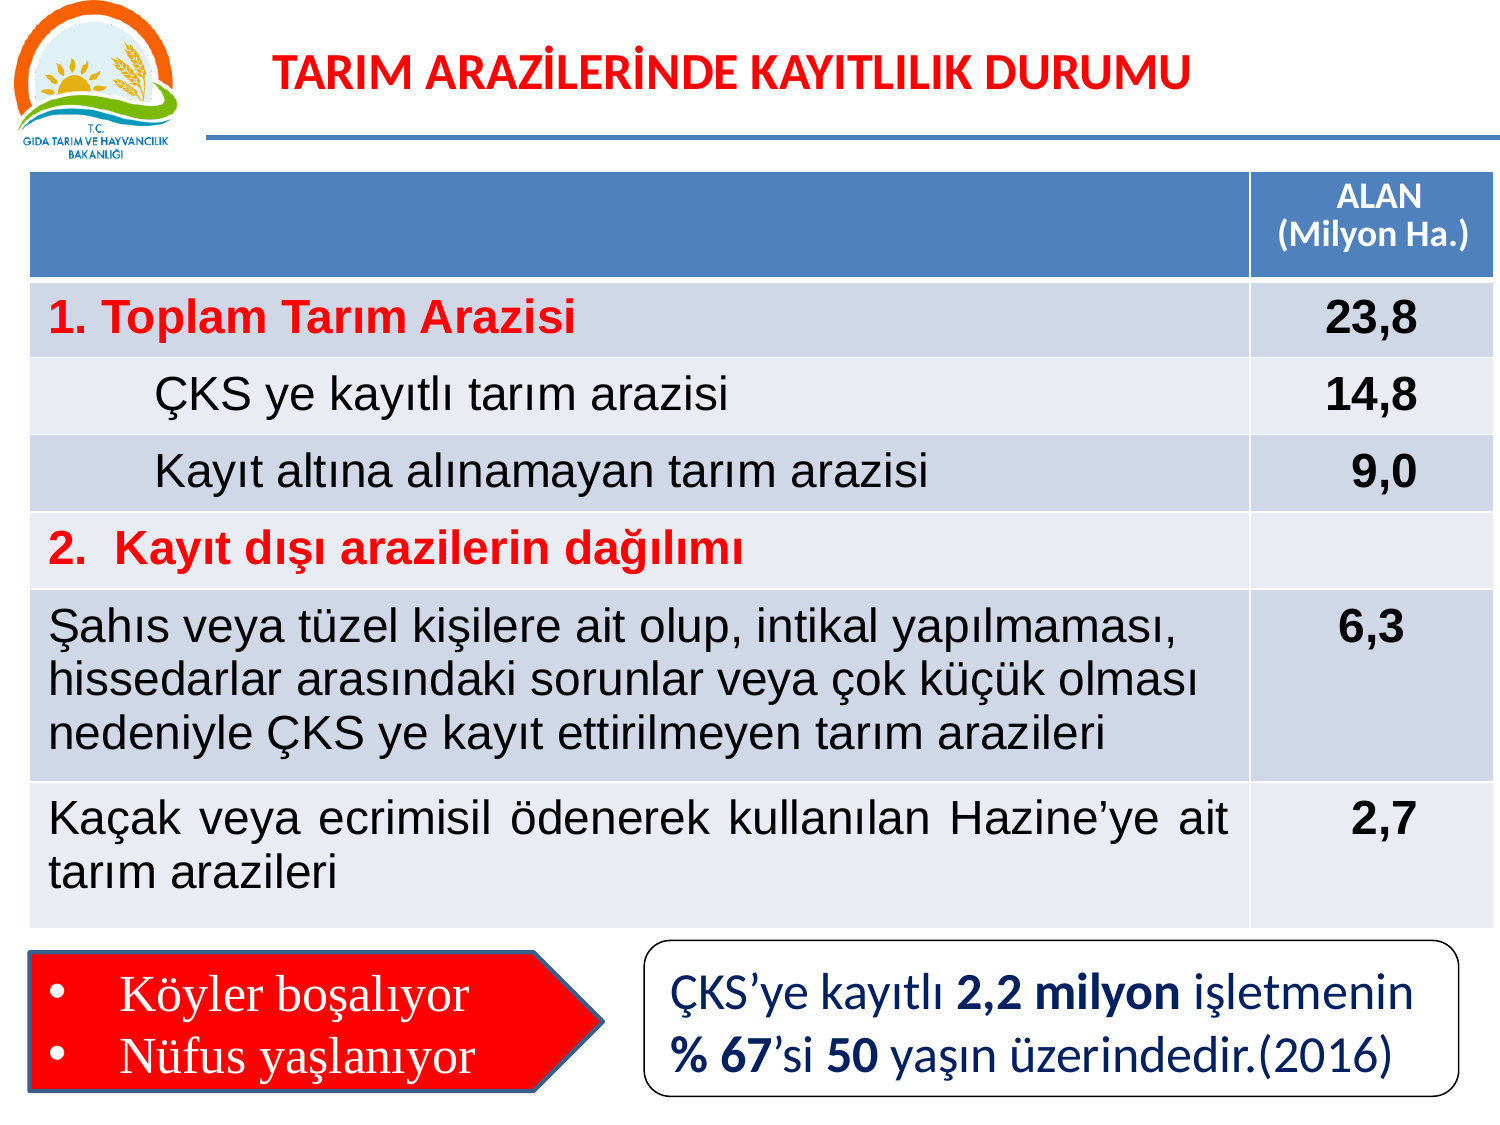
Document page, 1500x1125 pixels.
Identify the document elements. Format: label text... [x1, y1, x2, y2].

table_cell Kayıt altına alınamayan tarım arazisi [30, 435, 1249, 511]
table_cell [1251, 513, 1493, 588]
table_cell Şahıs veya tüzel kişilere ait olup, intikal yapılmaması, hissedarlar arasındaki sorunlar veya çok küçük olması nedeniyle ÇKS ye kayıt ettirilmeyen tarım arazileri [30, 590, 1249, 781]
text_box ÇKS’ye kayıtlı 2,2 milyon işletmenin % 67’si 50 yaşın üzerindedir.(2016) [644, 940, 1459, 1097]
table_cell 2,7 [1251, 783, 1493, 928]
table_header ALAN (Milyon Ha.) [1251, 172, 1493, 277]
picture [14, 0, 177, 160]
table_cell 2. Kayıt dışı arazilerin dağılımı [30, 513, 1249, 588]
table_cell 9,0 [1251, 435, 1493, 511]
table_cell 23,8 [1251, 283, 1493, 357]
table_cell Kaçak veya ecrimisil ödenerek kullanılan Hazine’ye ait tarım arazileri [30, 783, 1249, 928]
table_cell 1. Toplam Tarım Arazisi [30, 283, 1249, 357]
text_box Köyler boşalıyor Nüfus yaşlanıyor [27, 950, 606, 1094]
slide_number 7 [1074, 1097, 1425, 1103]
text_box TARIM ARAZİLERİNDE KAYITLILIK DURUMU [256, 29, 1210, 109]
table_cell 6,3 [1251, 590, 1493, 781]
table_cell ÇKS ye kayıtlı tarım arazisi [30, 358, 1249, 434]
table_cell 14,8 [1251, 358, 1493, 434]
table_header [30, 172, 1249, 277]
